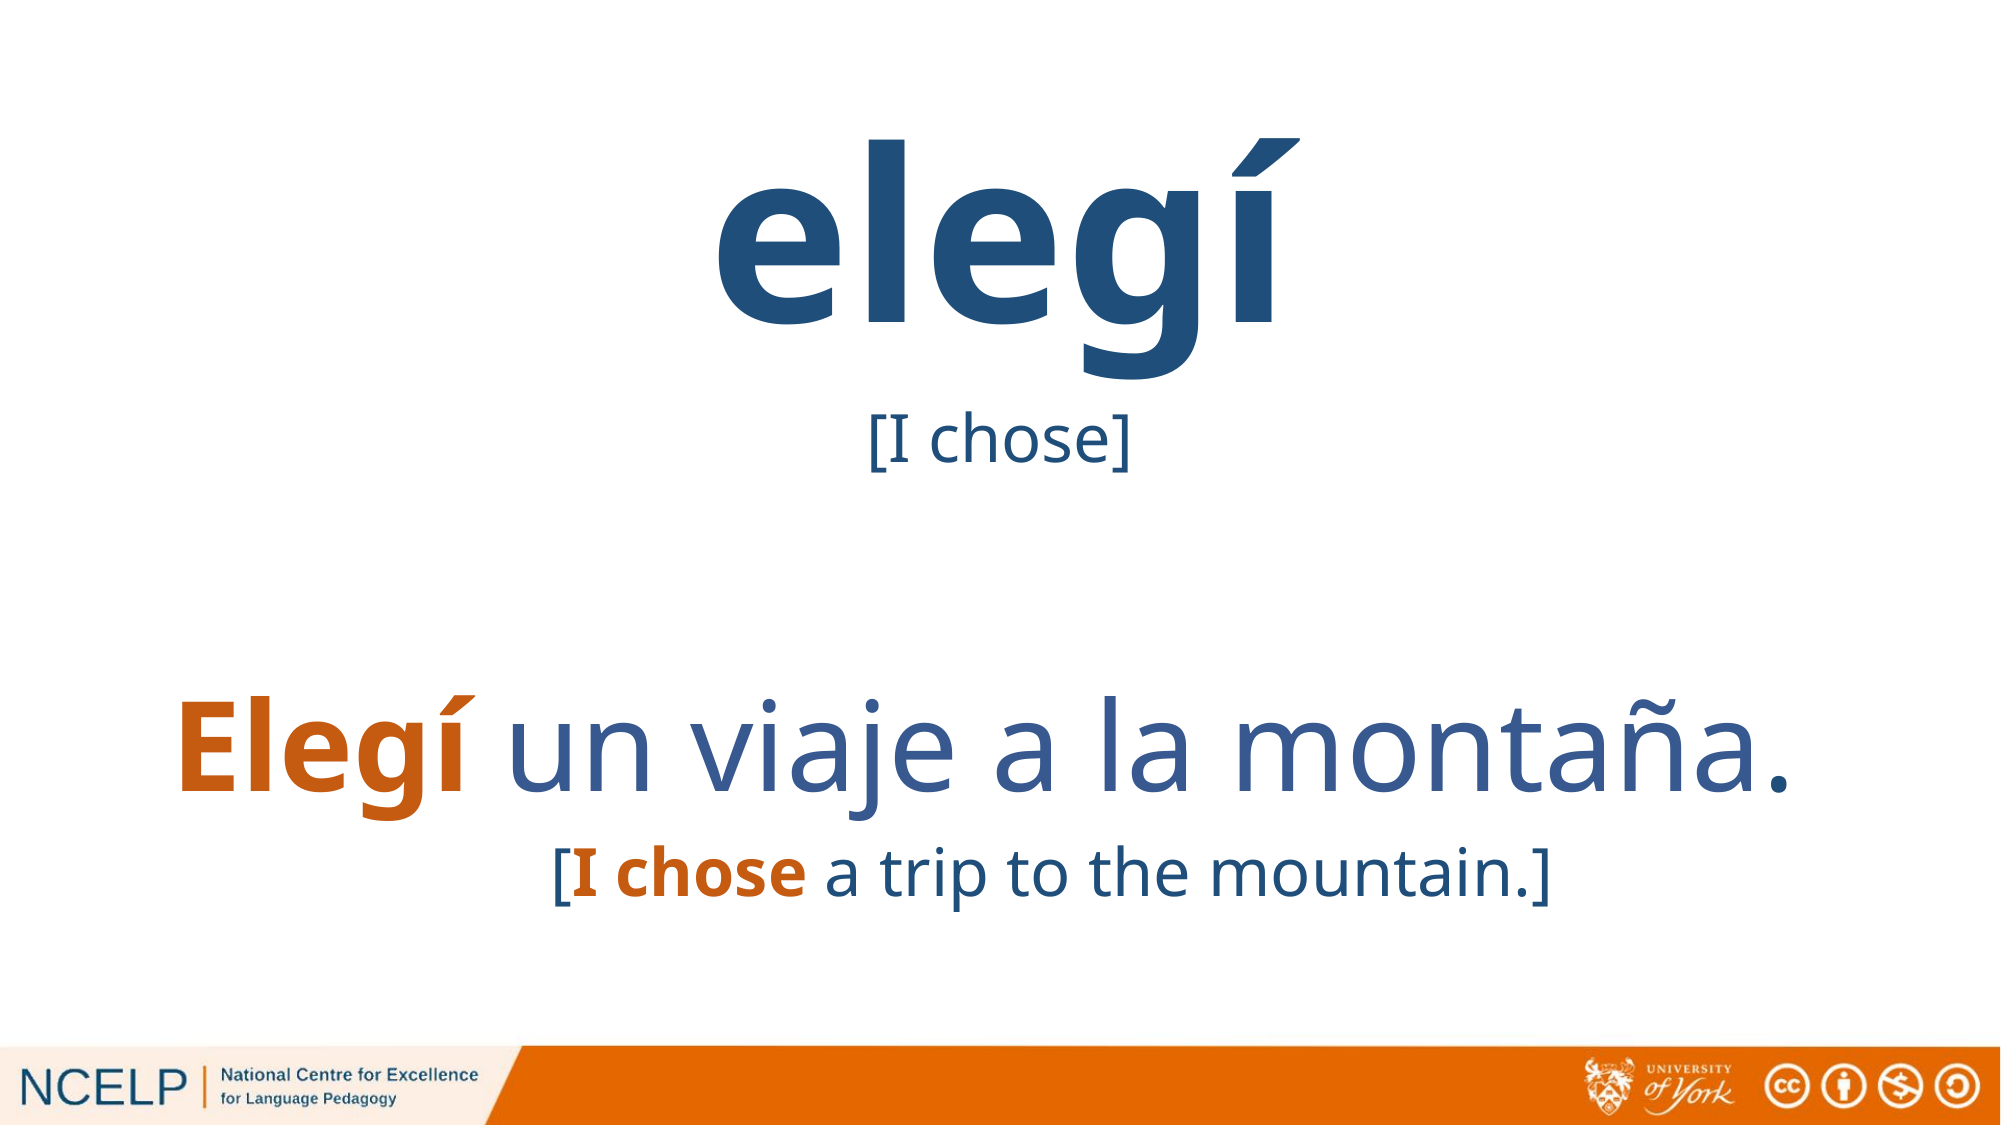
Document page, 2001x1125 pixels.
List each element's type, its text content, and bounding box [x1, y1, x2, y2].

text_box [I chose] [0, 388, 2000, 485]
text_box Elegí un viaje a la montaña. [0, 659, 2000, 826]
title elegí [0, 135, 2000, 354]
picture [0, 0, 2001, 1125]
text_box [I chose a trip to the mountain.] [436, 822, 1669, 918]
